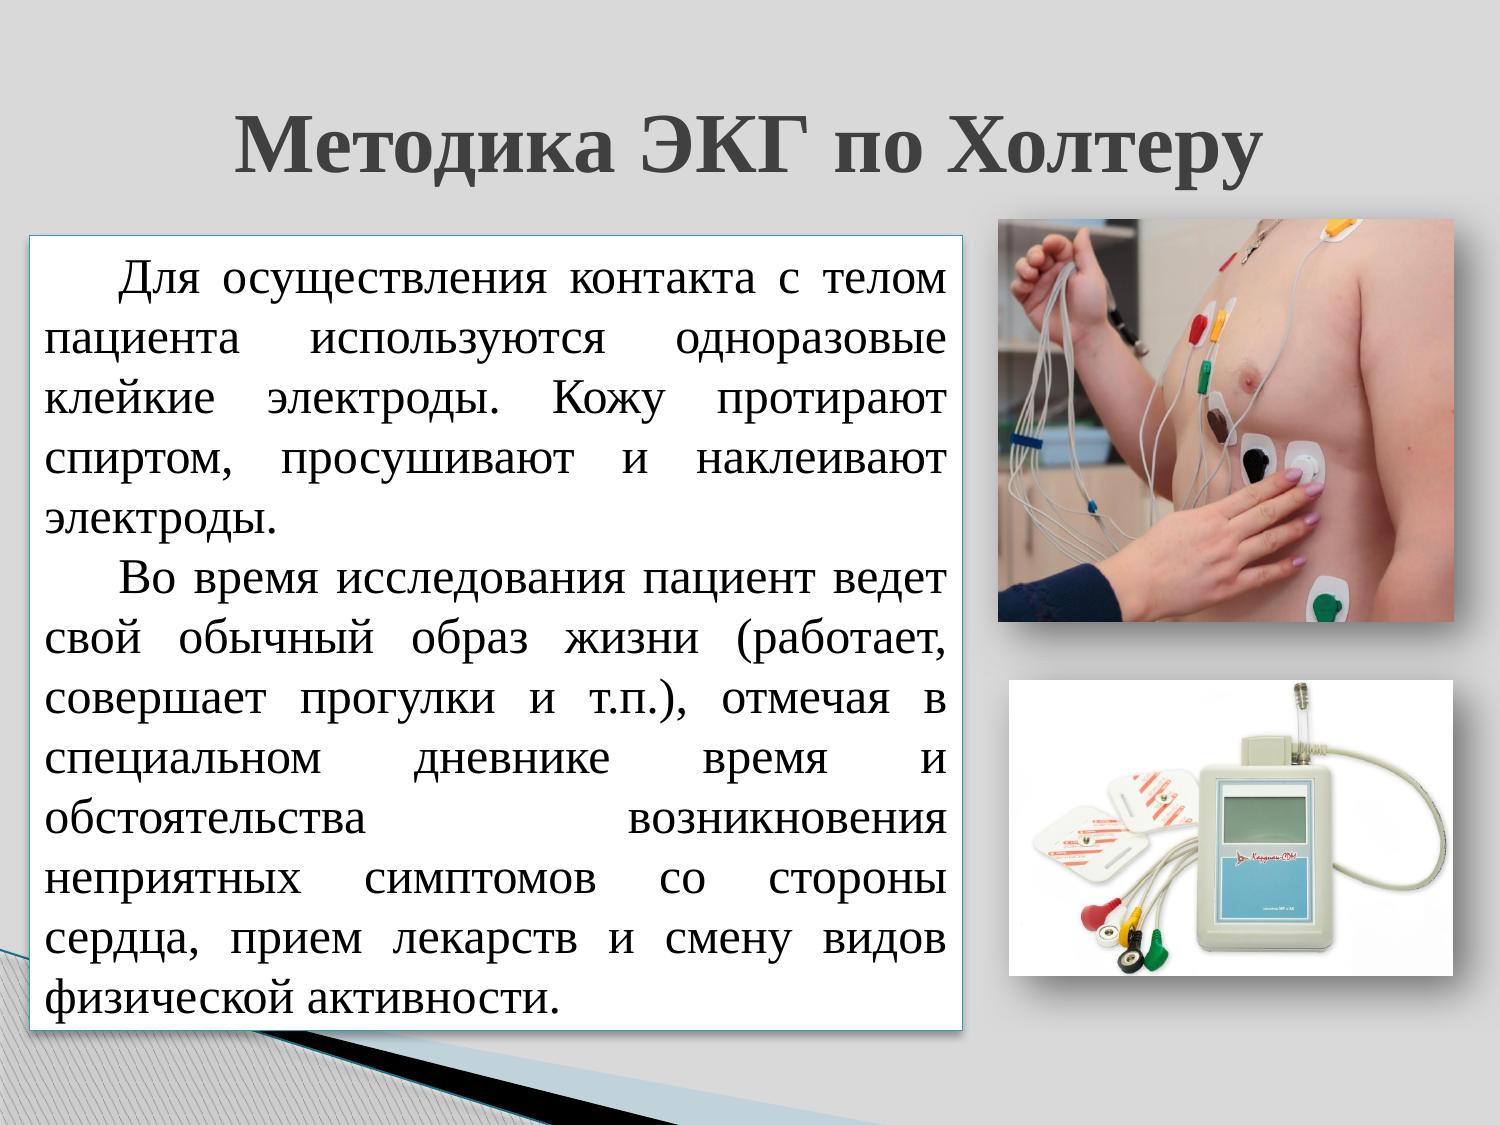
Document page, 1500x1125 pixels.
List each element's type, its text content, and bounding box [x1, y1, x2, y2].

picture [997, 219, 1454, 622]
text_box Для осуществления контакта с телом пациента используются одноразовые клейкие электроды. Кожу протирают спиртом, просушивают и наклеивают электроды. Во время исследования пациент ведет свой обычный образ жизни (работает, совершает прогулки и т.п.), отмечая в специальном дневнике время и обстоятельства возникновения неприятных симптомов со стороны сердца, прием лекарств и смену видов физической активности. [29, 235, 963, 1031]
title Методика ЭКГ по Холтеру [75, 45, 1425, 233]
picture [1009, 680, 1454, 977]
